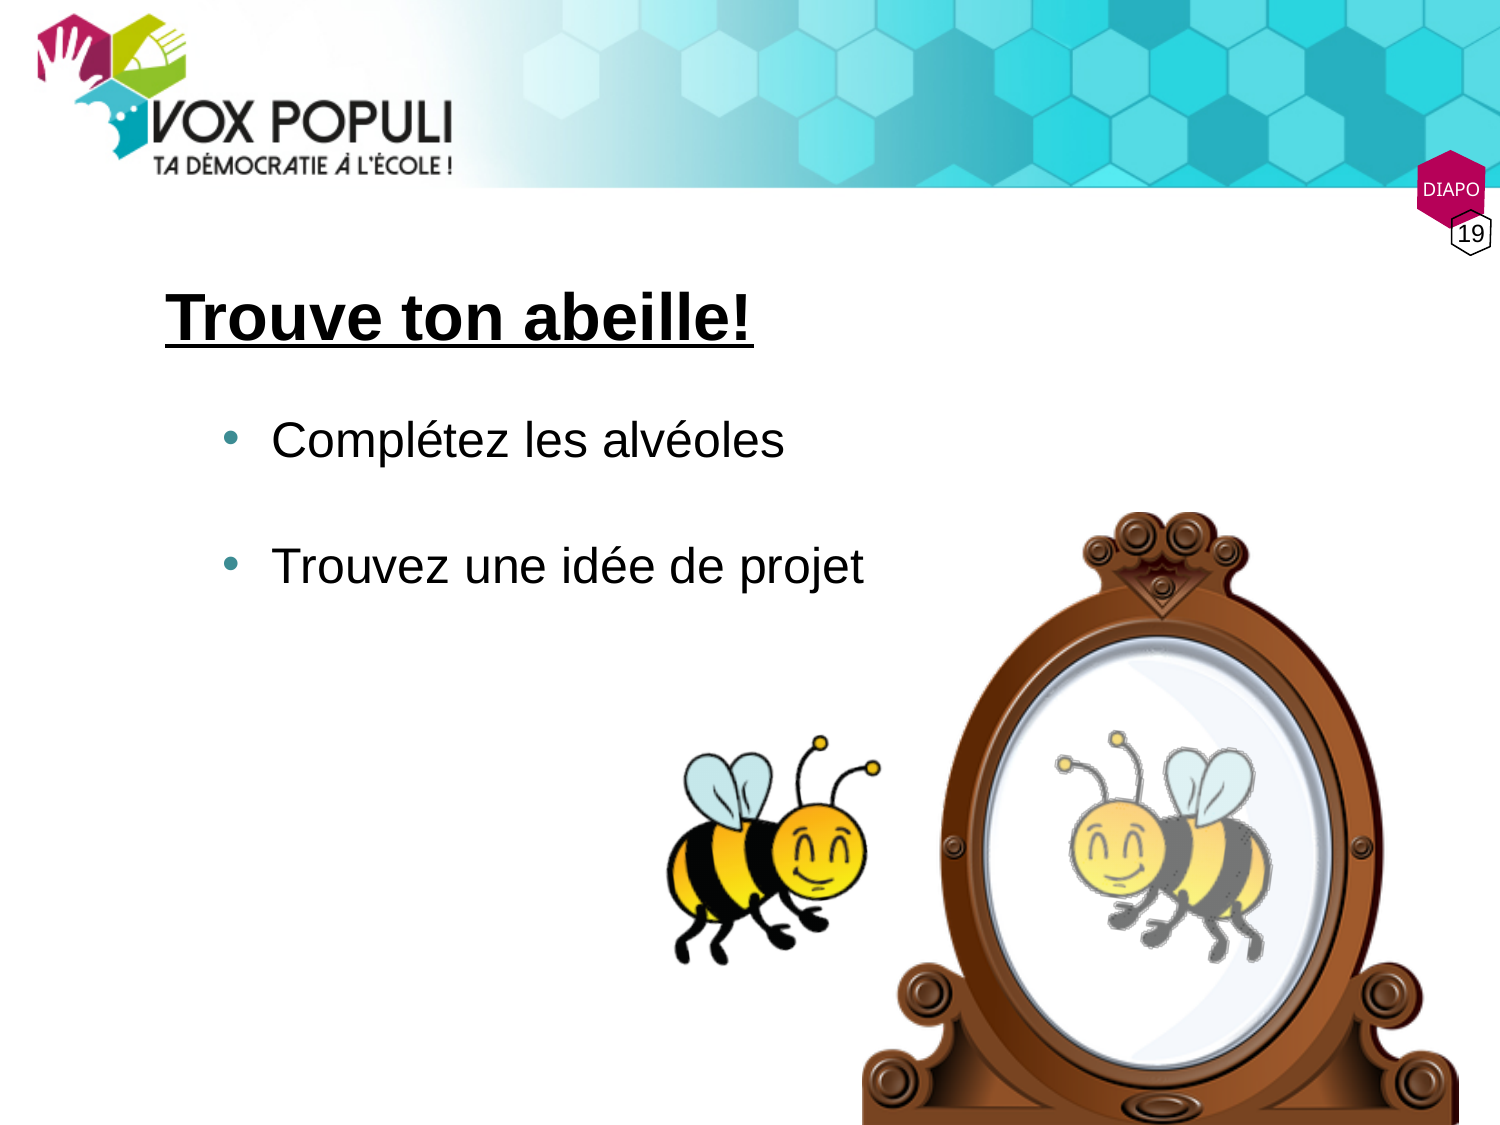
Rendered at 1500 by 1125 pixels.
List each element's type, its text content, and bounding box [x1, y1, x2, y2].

picture [0, 0, 1500, 1125]
list Complétez les alvéoles Trouvez une idée de projet [167, 399, 950, 625]
title Trouve ton abeille! [150, 262, 1425, 365]
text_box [1387, 149, 1500, 256]
